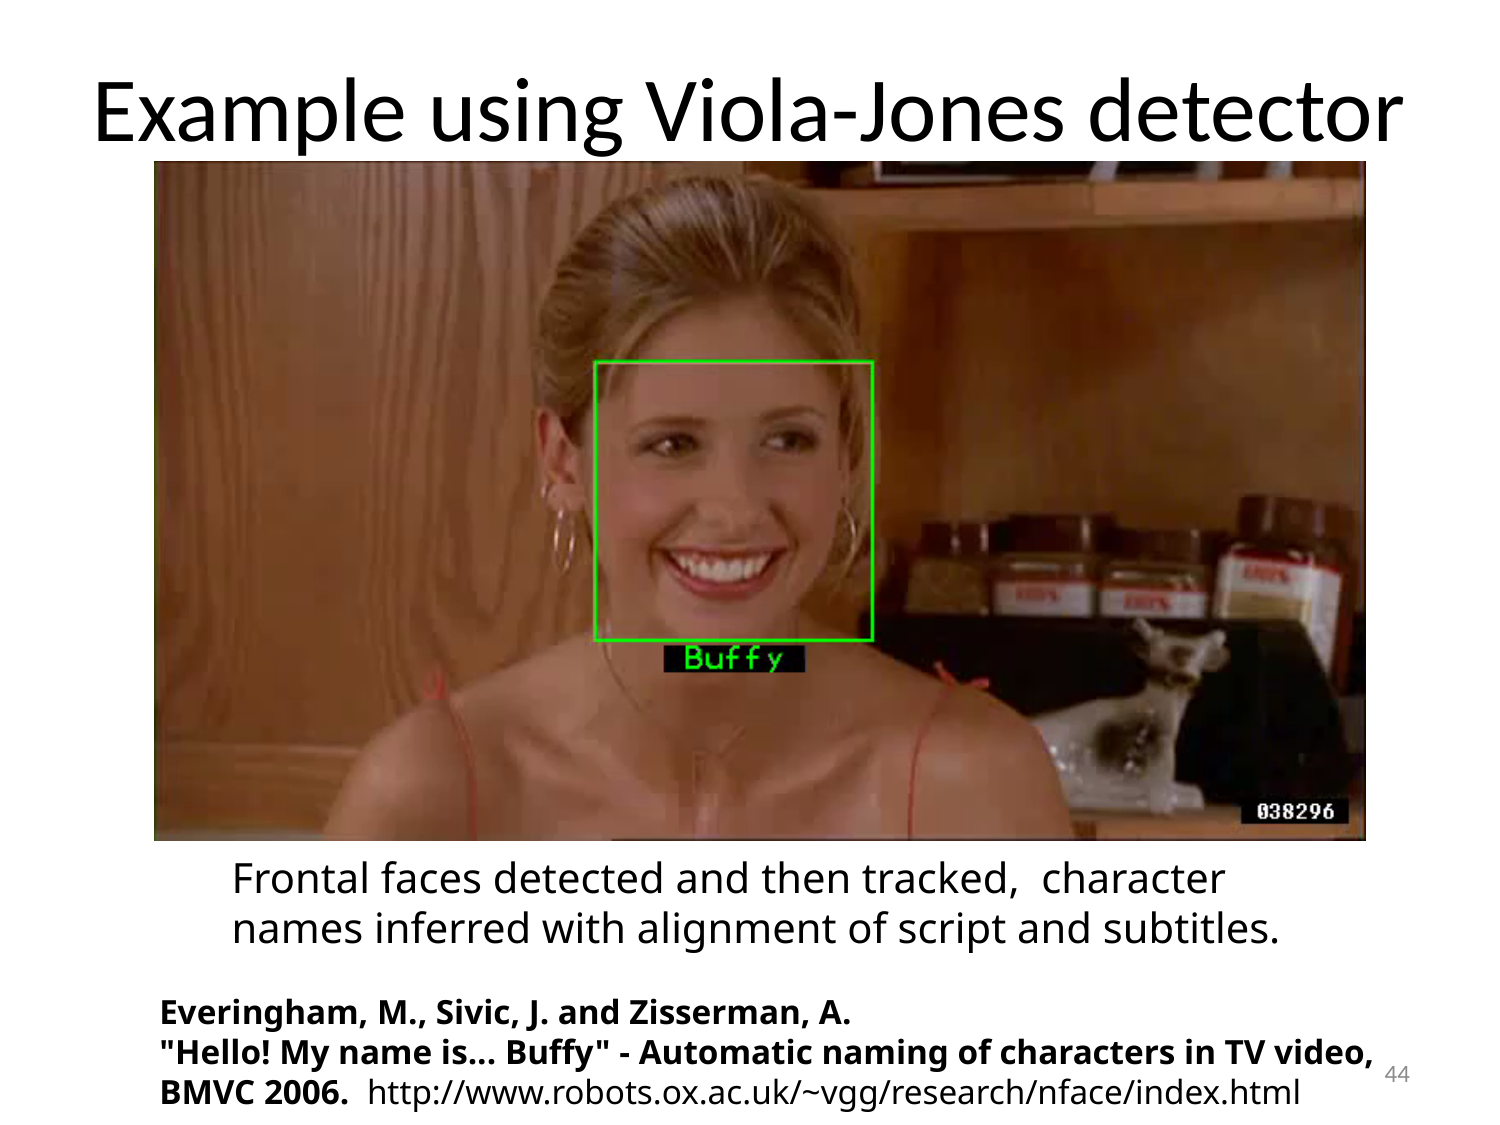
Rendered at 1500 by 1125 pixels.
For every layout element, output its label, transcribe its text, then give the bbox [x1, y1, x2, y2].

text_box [153, 160, 1367, 842]
title Example using Viola-Jones detector [75, 11, 1425, 199]
slide_number 44 [1074, 1042, 1425, 1103]
text_box Frontal faces detected and then tracked, character names inferred with alignment of script and subtitles. [216, 850, 1301, 960]
text_box Everingham, M., Sivic, J. and Zisserman, A. "Hello! My name is... Buffy" - Automatic naming of characters in TV video, BMVC 2006. http://www.robots.ox.ac.uk/~vgg/research/nface/index.html [144, 983, 1391, 1119]
